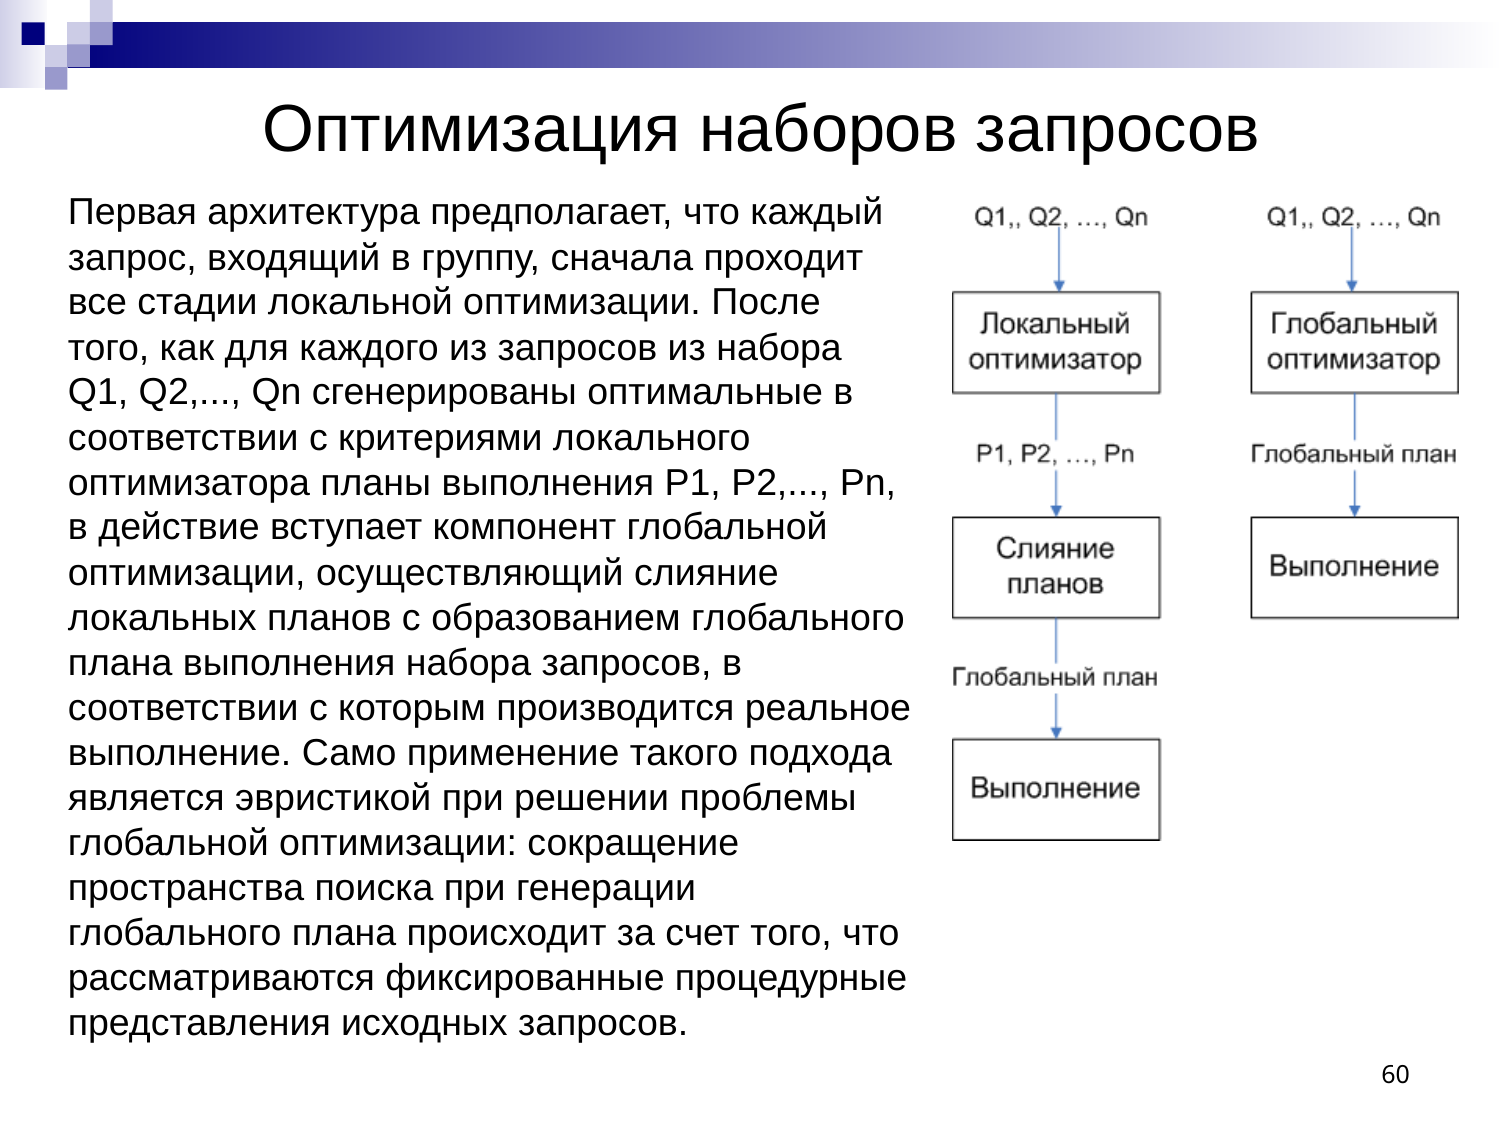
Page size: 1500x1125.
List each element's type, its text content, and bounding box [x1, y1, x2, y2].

text_box Первая архитектура предполагает, что каждый запрос, входящий в группу, сначала проходит все стадии локальной оптимизации. После того, как для каждого из запросов из набора Q1, Q2,..., Qn сгенерированы оптимальные в соответствии с критериями локального оптимизатора планы выполнения P1, P2,..., Pn, в действие вступает компонент глобальной оптимизации, осуществляющий слияние локальных планов с образованием глобального плана выполнения набора запросов, в соответствии с которым производится реальное выполнение. Само применение такого подхода является эвристикой при решении проблемы глобальной оптимизации: сокращение пространства поиска при генерации глобального плана происходит за счет того, что рассматриваются фиксированные процедурные представления исходных запросов. [53, 180, 928, 1050]
slide_number 60 [1074, 1025, 1425, 1100]
title Оптимизация наборов запросов [76, 66, 1447, 173]
picture [952, 199, 1460, 841]
